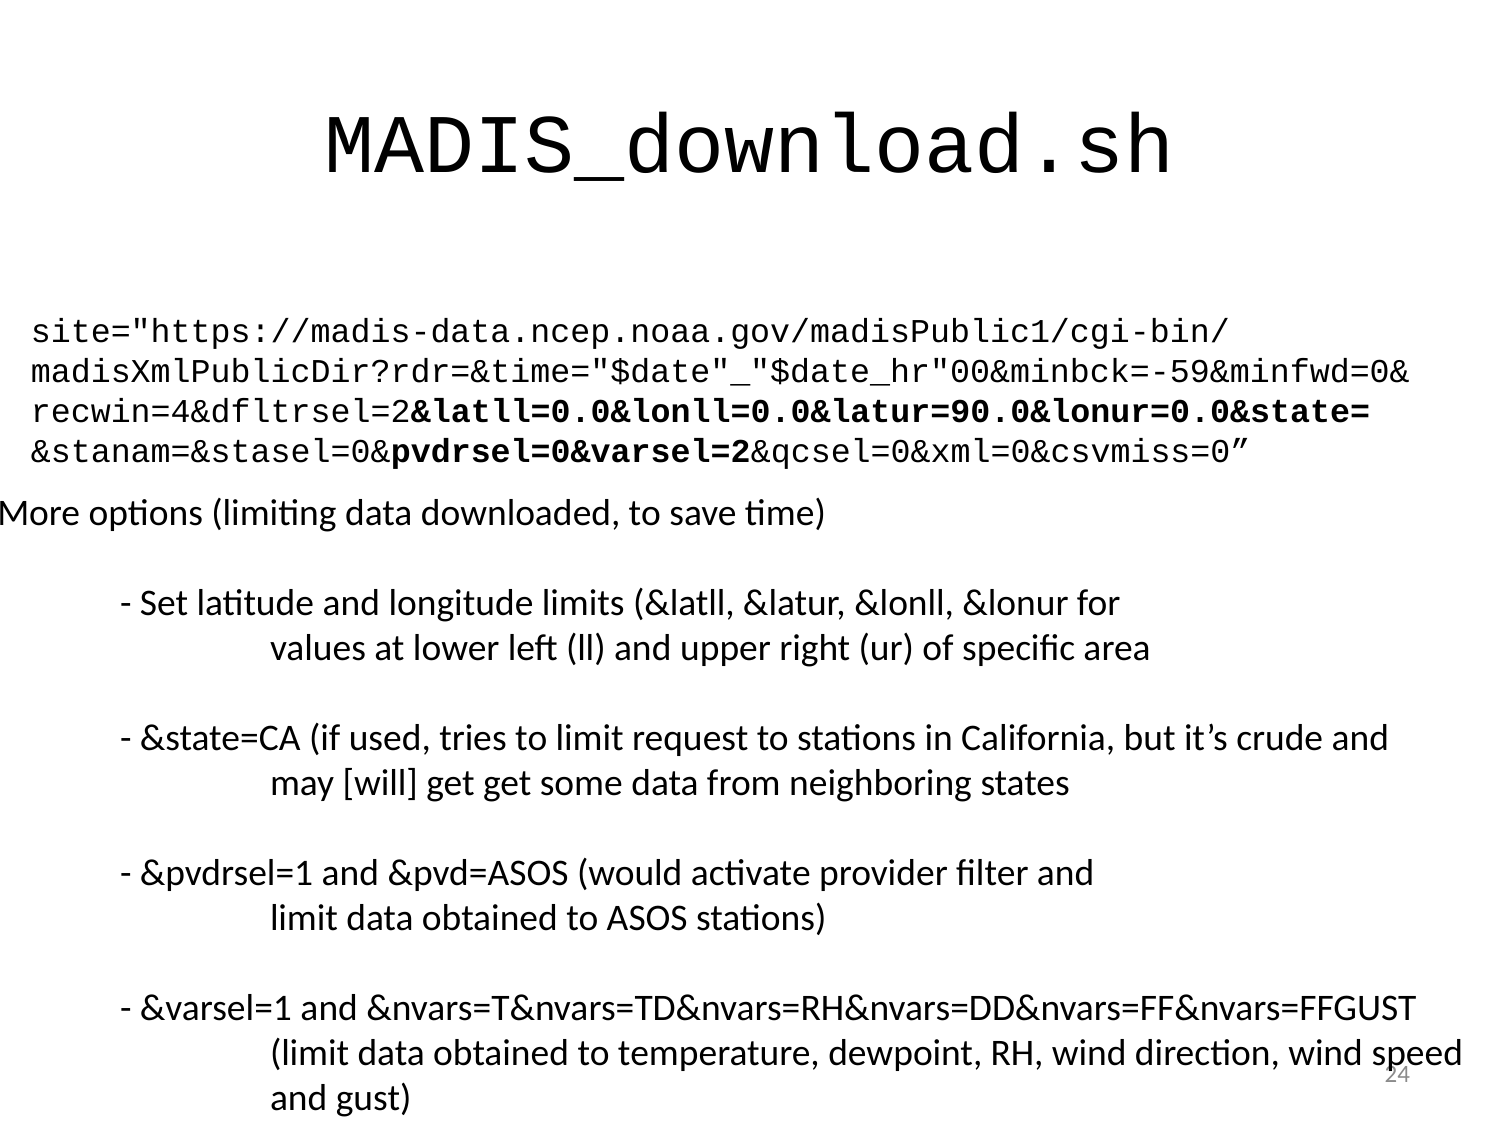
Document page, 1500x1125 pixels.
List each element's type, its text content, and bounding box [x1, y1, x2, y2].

text_box • More options (limiting data downloaded, to save time) - Set latitude and longitude limits (&latll, &latur, &lonll, &lonur for values at lower left (ll) and upper right (ur) of specific area - &state=CA (if used, tries to limit request to stations in California, but it’s crude and may [will] get get some data from neighboring states - &pvdrsel=1 and &pvd=ASOS (would activate provider filter and limit data obtained to ASOS stations) - &varsel=1 and &nvars=T&nvars=TD&nvars=RH&nvars=DD&nvars=FF&nvars=FFGUST (limit data obtained to temperature, dewpoint, RH, wind direction, wind speed and gust) [0, 480, 1480, 1125]
title MADIS_download.sh [75, 45, 1425, 233]
text_box site="https://madis-data.ncep.noaa.gov/madisPublic1/cgi-bin/ madisXmlPublicDir?rdr=&time="$date"_"$date_hr"00&minbck=-59&minfwd=0& recwin=4&dfltrsel=2&latll=0.0&lonll=0.0&latur=90.0&lonur=0.0&state= &stanam=&stasel=0&pvdrsel=0&varsel=2&qcsel=0&xml=0&csvmiss=0” [16, 301, 1426, 477]
